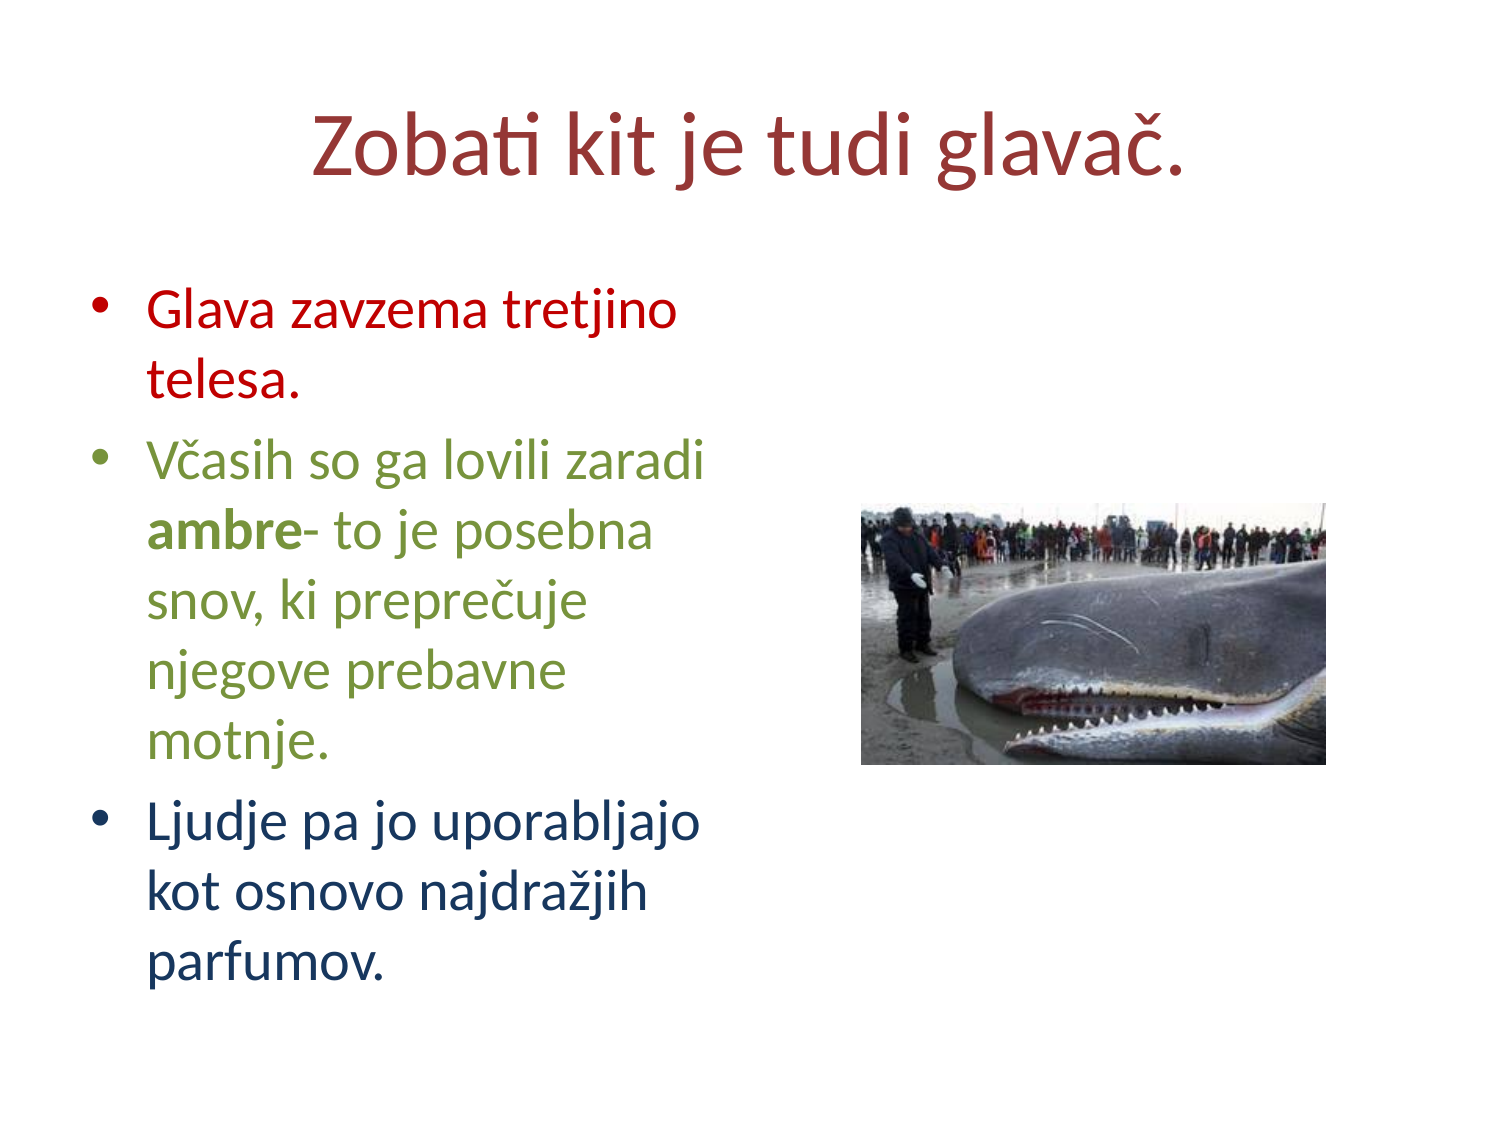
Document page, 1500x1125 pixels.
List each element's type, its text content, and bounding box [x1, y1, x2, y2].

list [861, 503, 1326, 765]
list Glava zavzema tretjino telesa. Včasih so ga lovili zaradi ambre- to je posebna snov, ki preprečuje njegove prebavne motnje. Ljudje pa jo uporabljajo kot osnovo najdražjih parfumov. [75, 262, 738, 1005]
title Zobati kit je tudi glavač. [75, 45, 1425, 233]
